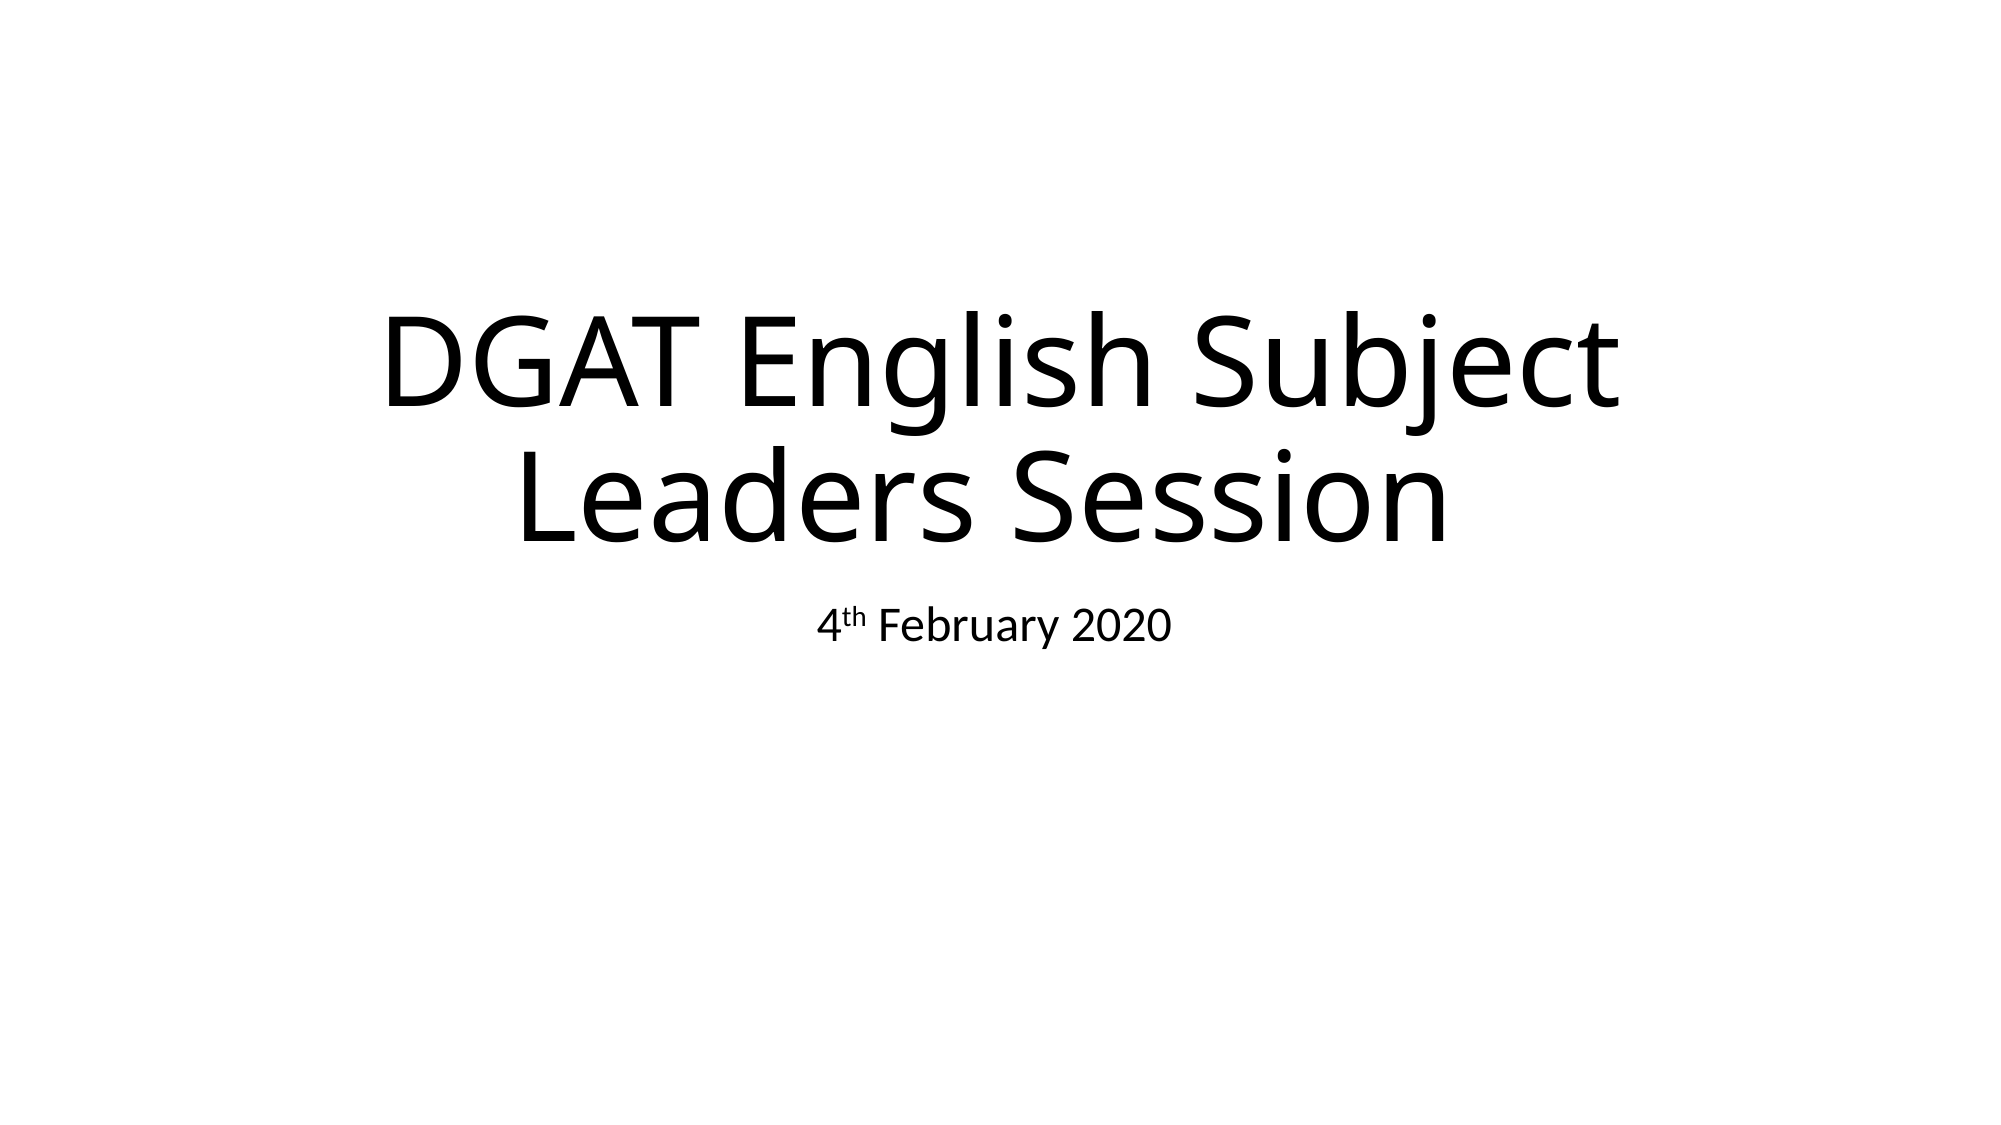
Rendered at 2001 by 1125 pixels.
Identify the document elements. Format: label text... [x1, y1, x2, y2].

subtitle 4th February 2020 [249, 590, 1750, 863]
title DGAT English Subject Leaders Session [249, 184, 1750, 576]
